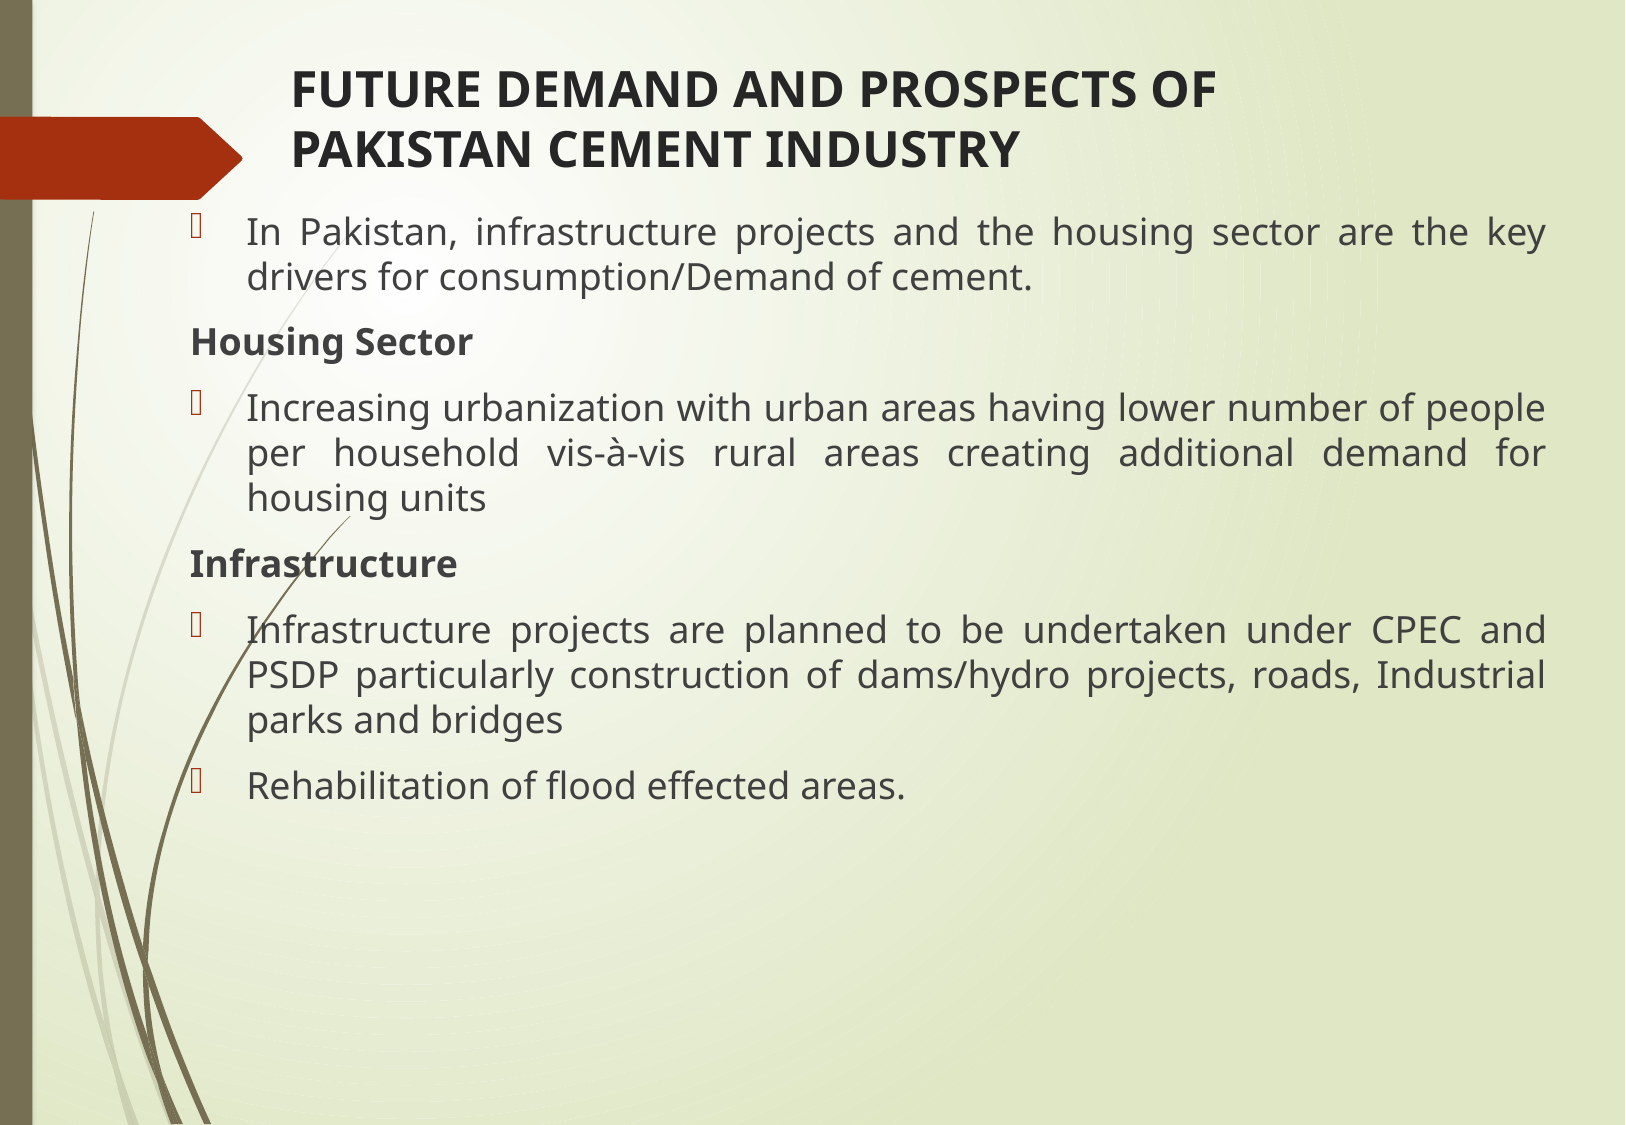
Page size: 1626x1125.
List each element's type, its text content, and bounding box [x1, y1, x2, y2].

title FUTURE DEMAND AND PROSPECTS OF PAKISTAN CEMENT INDUSTRY [275, 50, 1517, 188]
list In Pakistan, infrastructure projects and the housing sector are the key drivers for consumption/Demand of cement. Housing Sector Increasing urbanization with urban areas having lower number of people per household vis-à-vis rural areas creating additional demand for housing units Infrastructure Infrastructure projects are planned to be undertaken under CPEC and PSDP particularly construction of dams/hydro projects, roads, Industrial parks and bridges Rehabilitation of flood effected areas. [174, 200, 1563, 1100]
